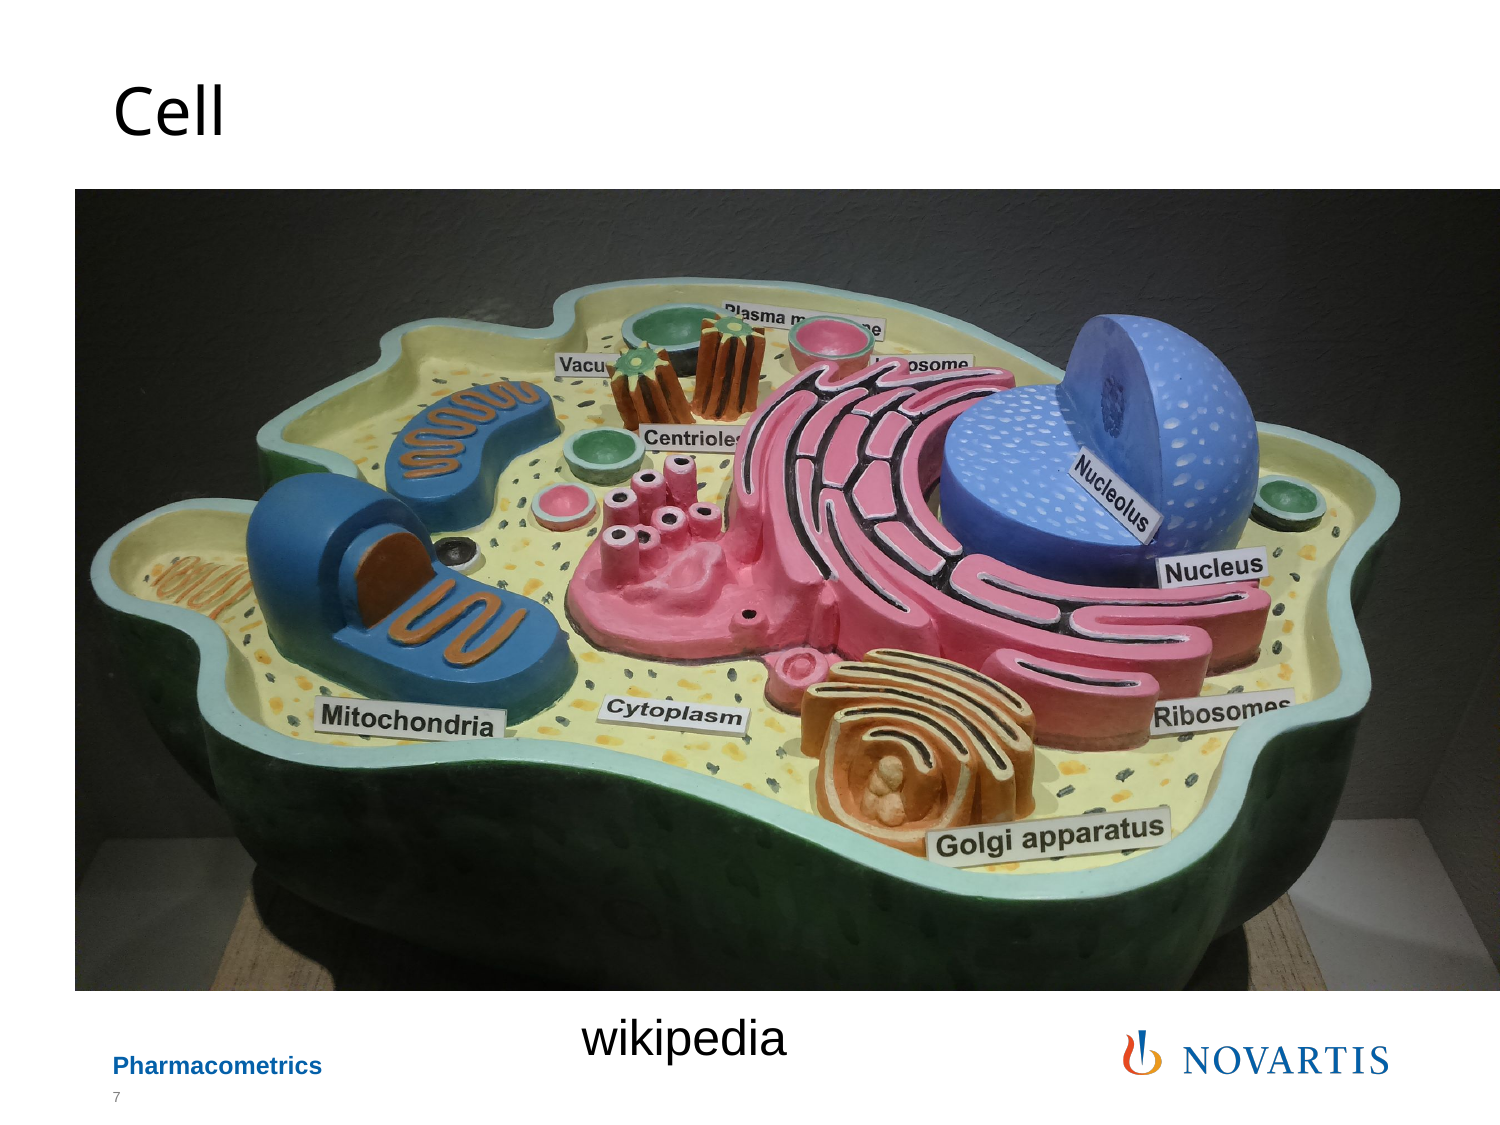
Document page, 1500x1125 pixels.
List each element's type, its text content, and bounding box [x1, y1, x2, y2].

picture [74, 189, 1500, 992]
title Cell [112, 75, 1388, 189]
picture [1120, 1027, 1391, 1078]
slide_number 7 [112, 1087, 150, 1125]
text_box wikipedia [566, 997, 802, 1073]
